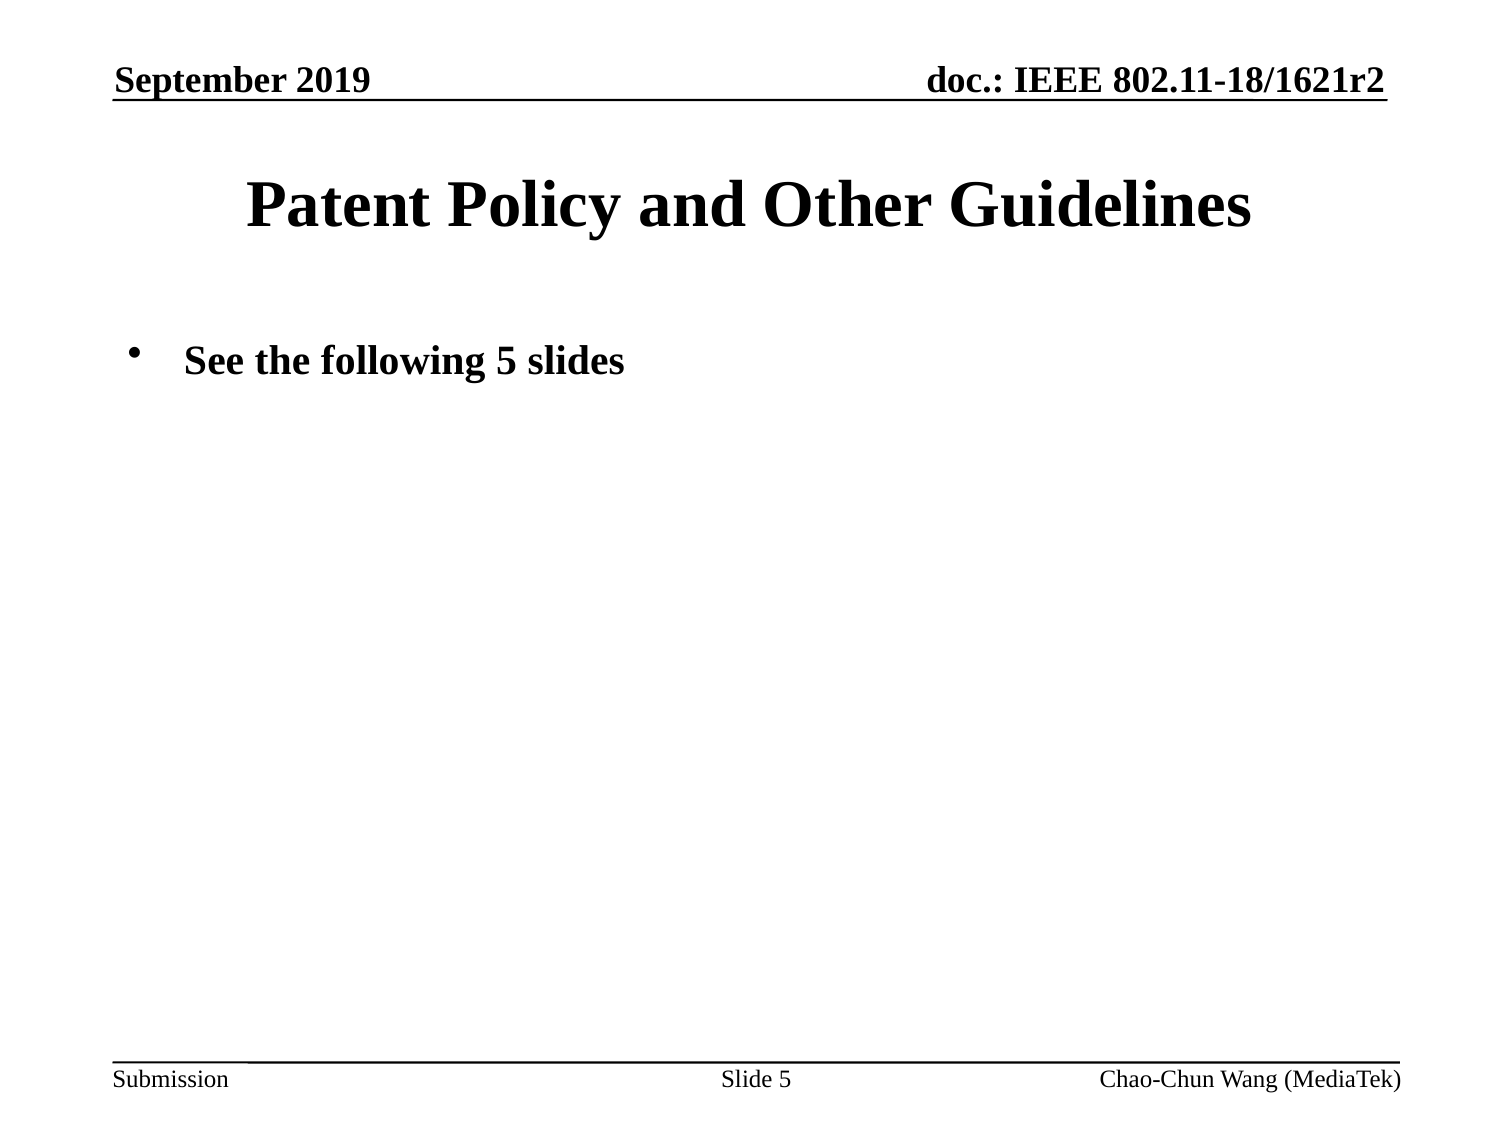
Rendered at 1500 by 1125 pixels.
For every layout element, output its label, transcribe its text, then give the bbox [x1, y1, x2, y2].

slide_number Slide 5 [712, 1061, 800, 1093]
title Patent Policy and Other Guidelines [112, 112, 1388, 288]
footer Chao-Chun Wang (MediaTek) [1094, 1061, 1402, 1093]
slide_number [114, 54, 374, 101]
list See the following 5 slides [112, 324, 1388, 1000]
